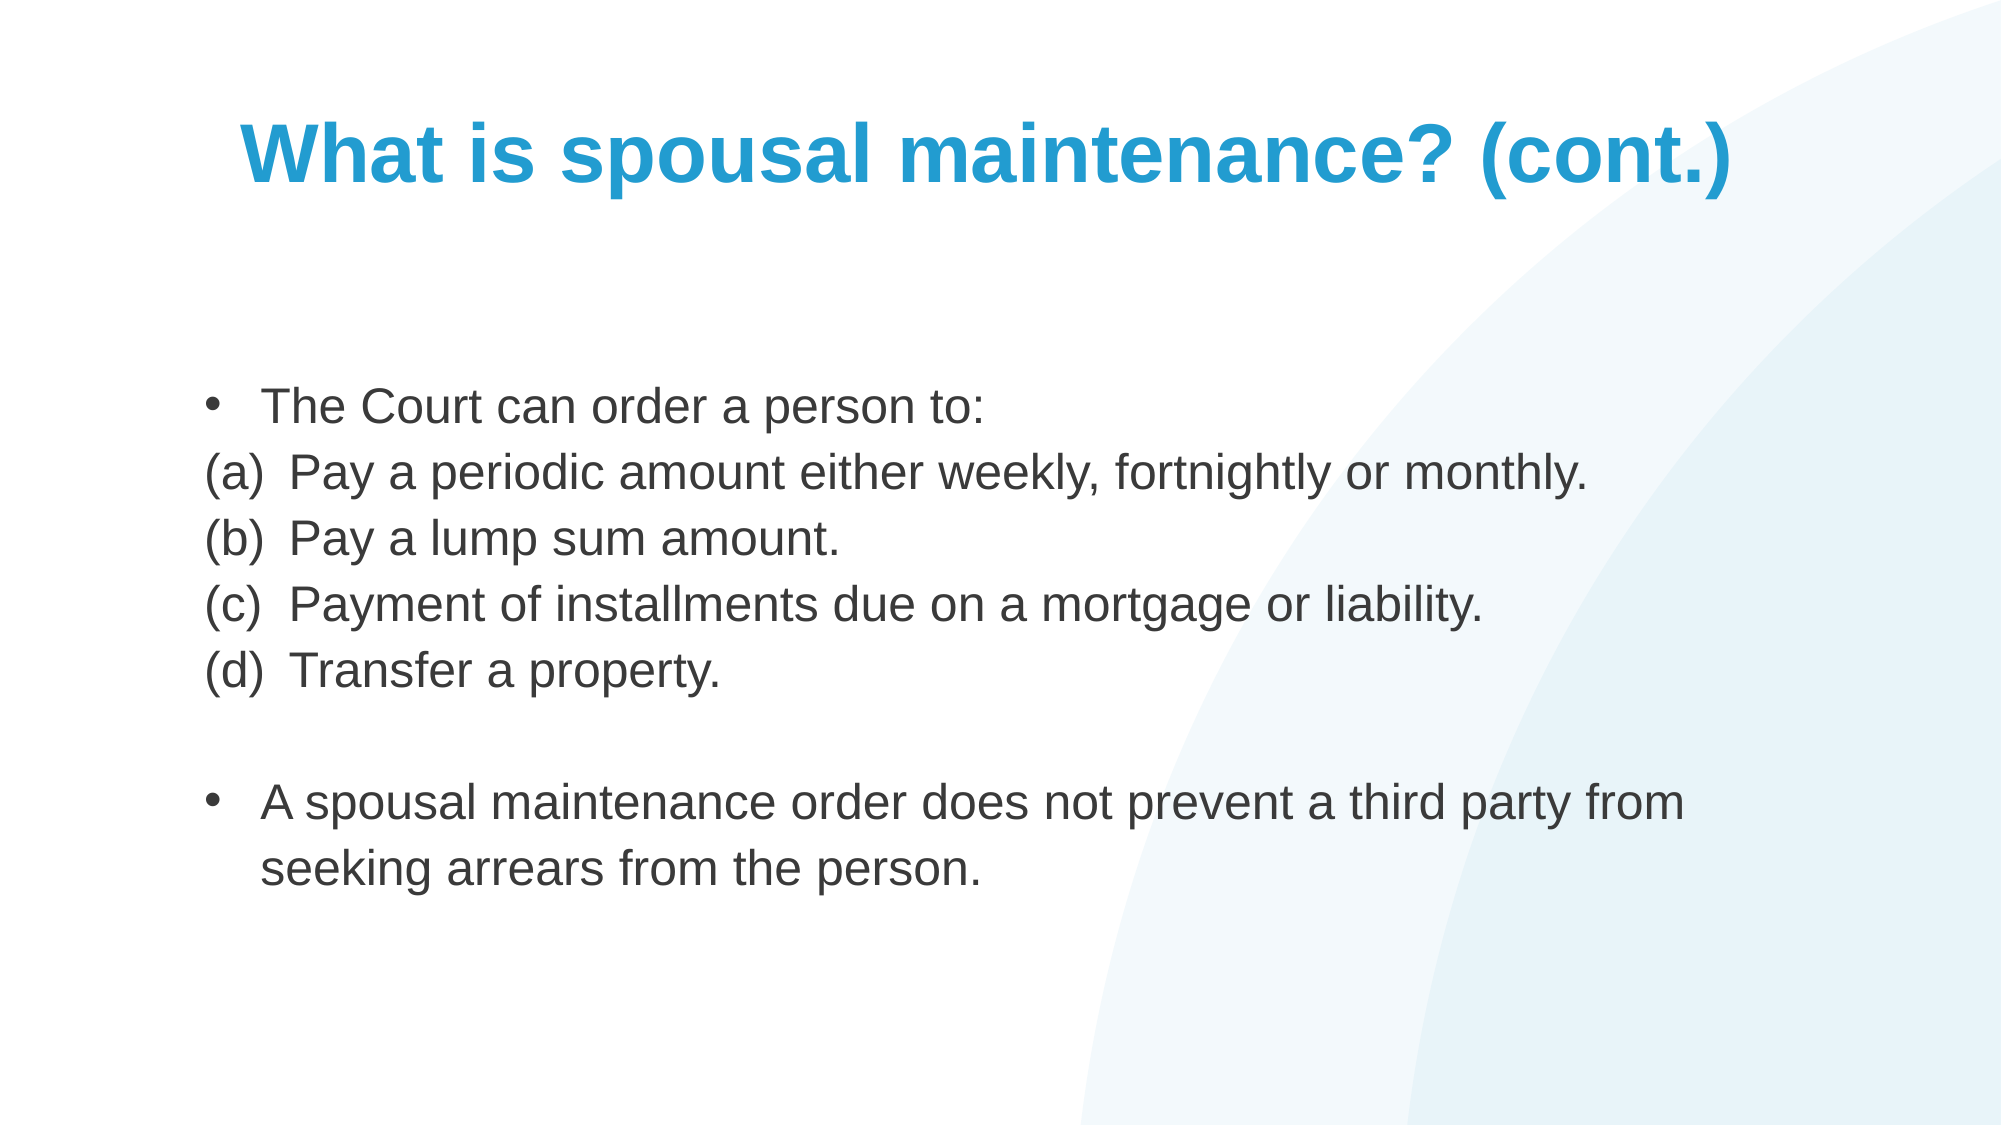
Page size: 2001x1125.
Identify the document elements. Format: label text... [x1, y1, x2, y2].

title What is spousal maintenance? (cont.) [51, 103, 1924, 232]
list The Court can order a person to: Pay a periodic amount either weekly, fortnightly or monthly. Pay a lump sum amount. Payment of installments due on a mortgage or liability. Transfer a property. A spousal maintenance order does not prevent a third party from seeking arrears from the person. [189, 270, 1861, 992]
